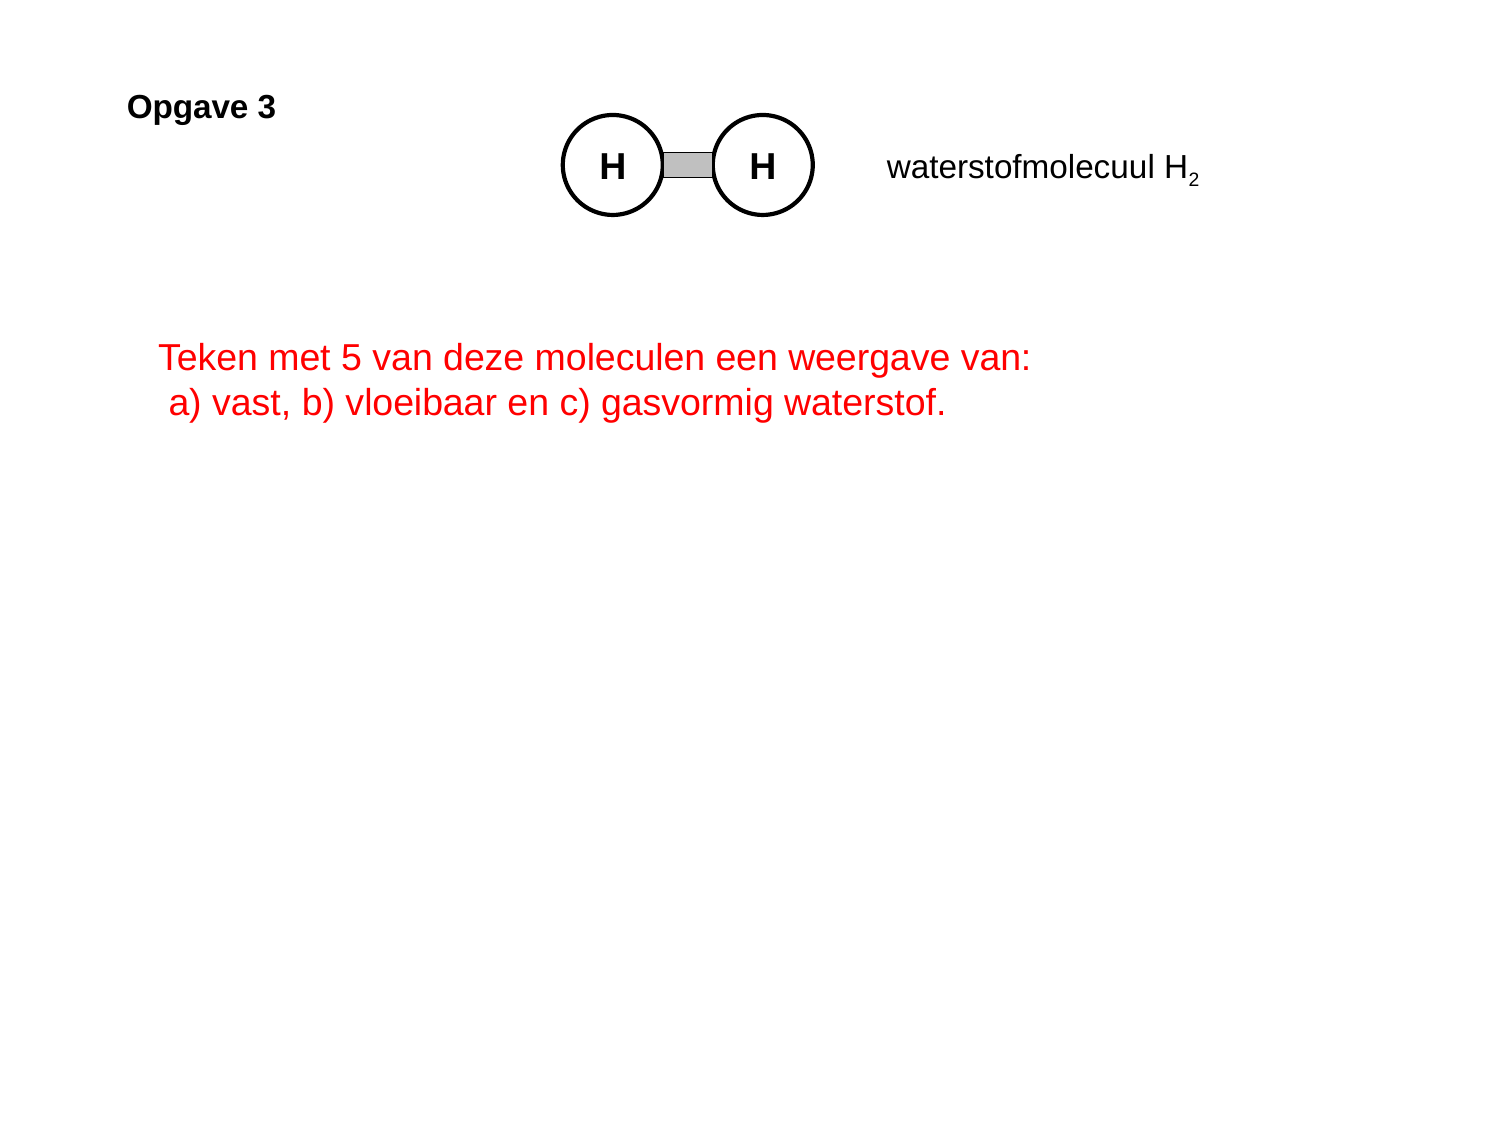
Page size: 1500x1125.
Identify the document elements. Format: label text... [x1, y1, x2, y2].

text_box Teken met 5 van deze moleculen een weergave van: a) vast, b) vloeibaar en c) gasvormig waterstof. [105, 280, 1068, 431]
text_box Opgave 3 [112, 78, 300, 133]
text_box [562, 114, 813, 215]
text_box waterstofmolecuul H2 [862, 137, 1326, 198]
